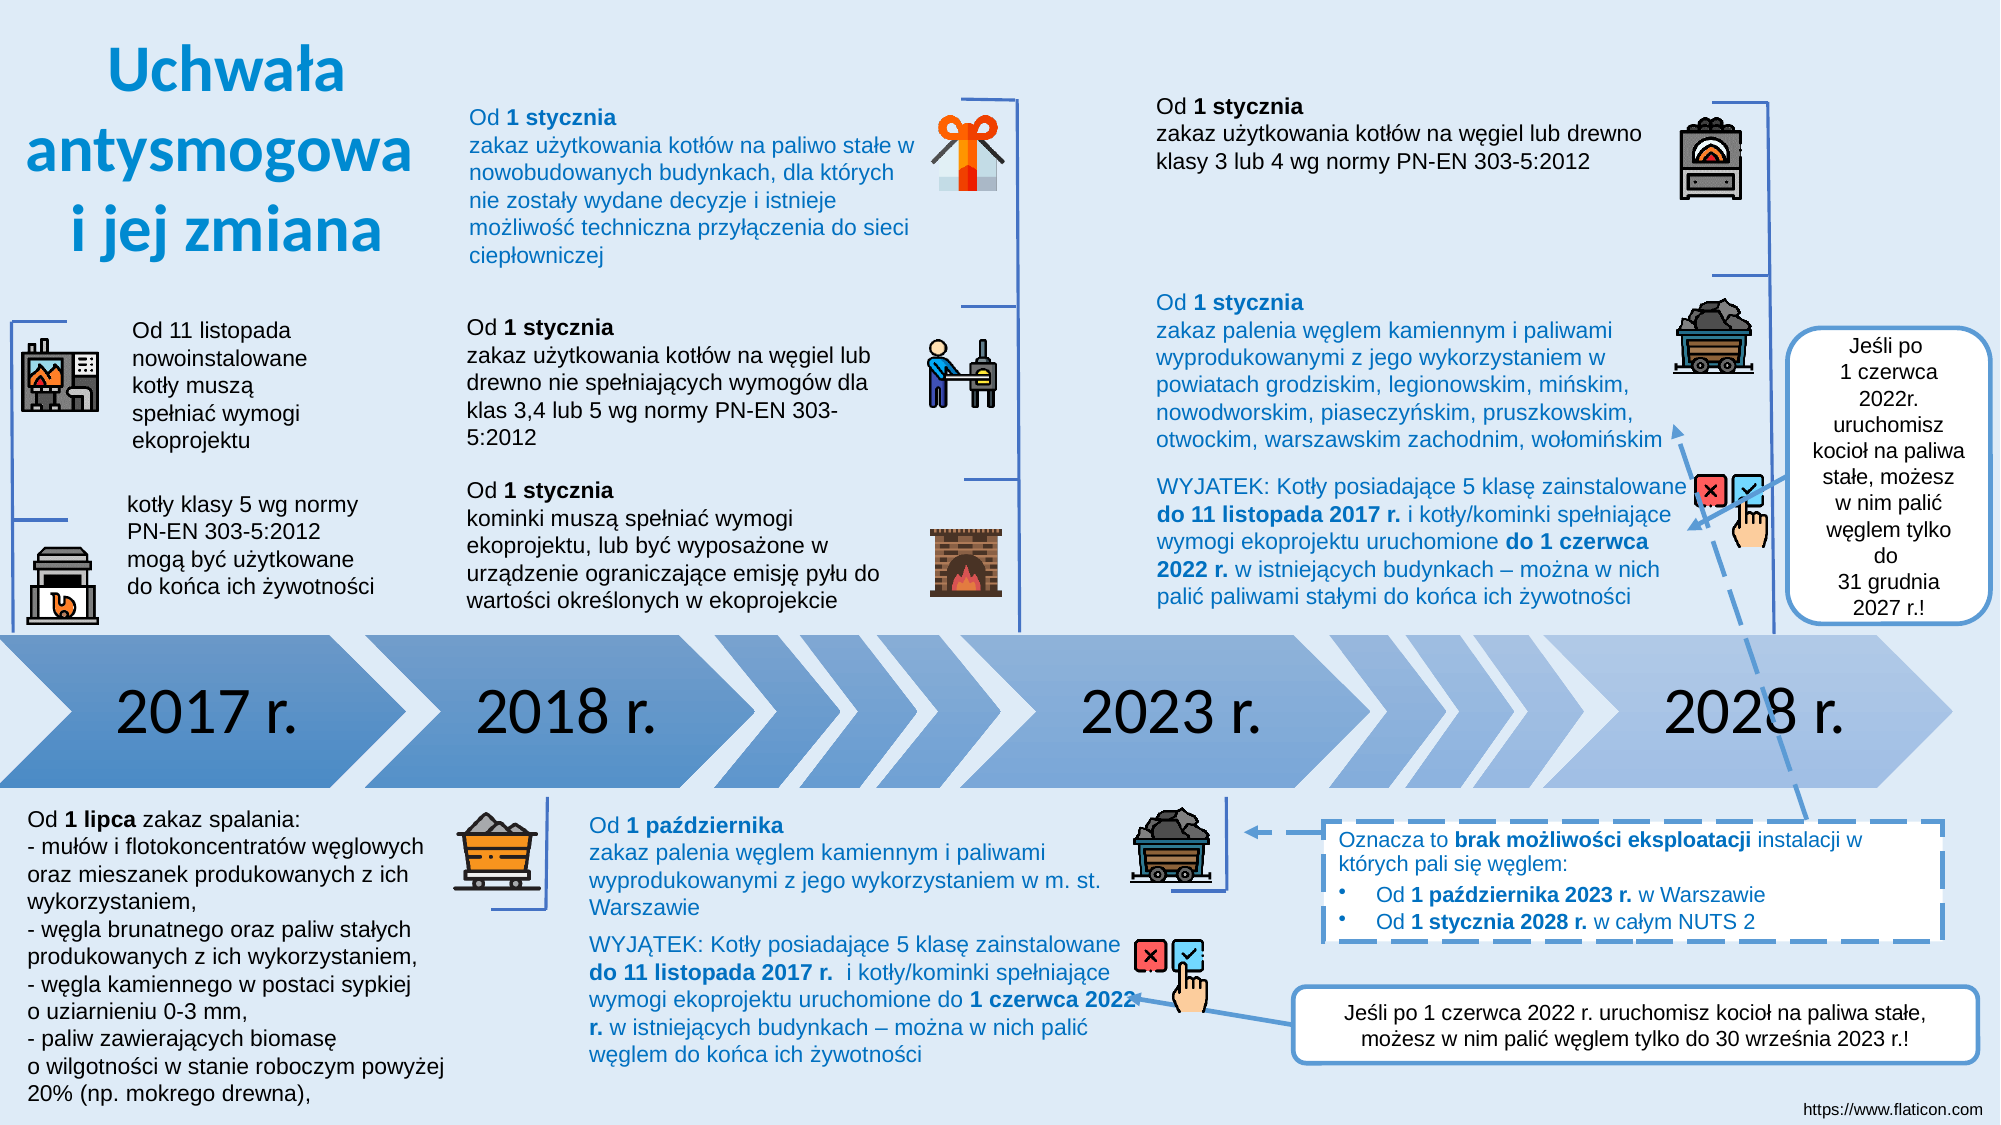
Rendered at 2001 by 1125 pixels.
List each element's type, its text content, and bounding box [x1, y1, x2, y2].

picture [925, 339, 998, 408]
picture [1673, 298, 1754, 374]
picture [23, 544, 101, 628]
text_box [1126, 997, 1294, 1025]
picture [21, 338, 99, 412]
picture [453, 807, 541, 895]
picture [930, 529, 1002, 597]
text_box Uchwała antysmogowa i jej zmiana [0, 17, 455, 84]
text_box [1673, 423, 1807, 820]
picture [1134, 939, 1208, 1013]
picture [930, 115, 1005, 191]
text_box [0, 84, 2000, 1125]
picture [1130, 807, 1212, 884]
picture [1666, 117, 1755, 200]
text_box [1686, 475, 1788, 531]
